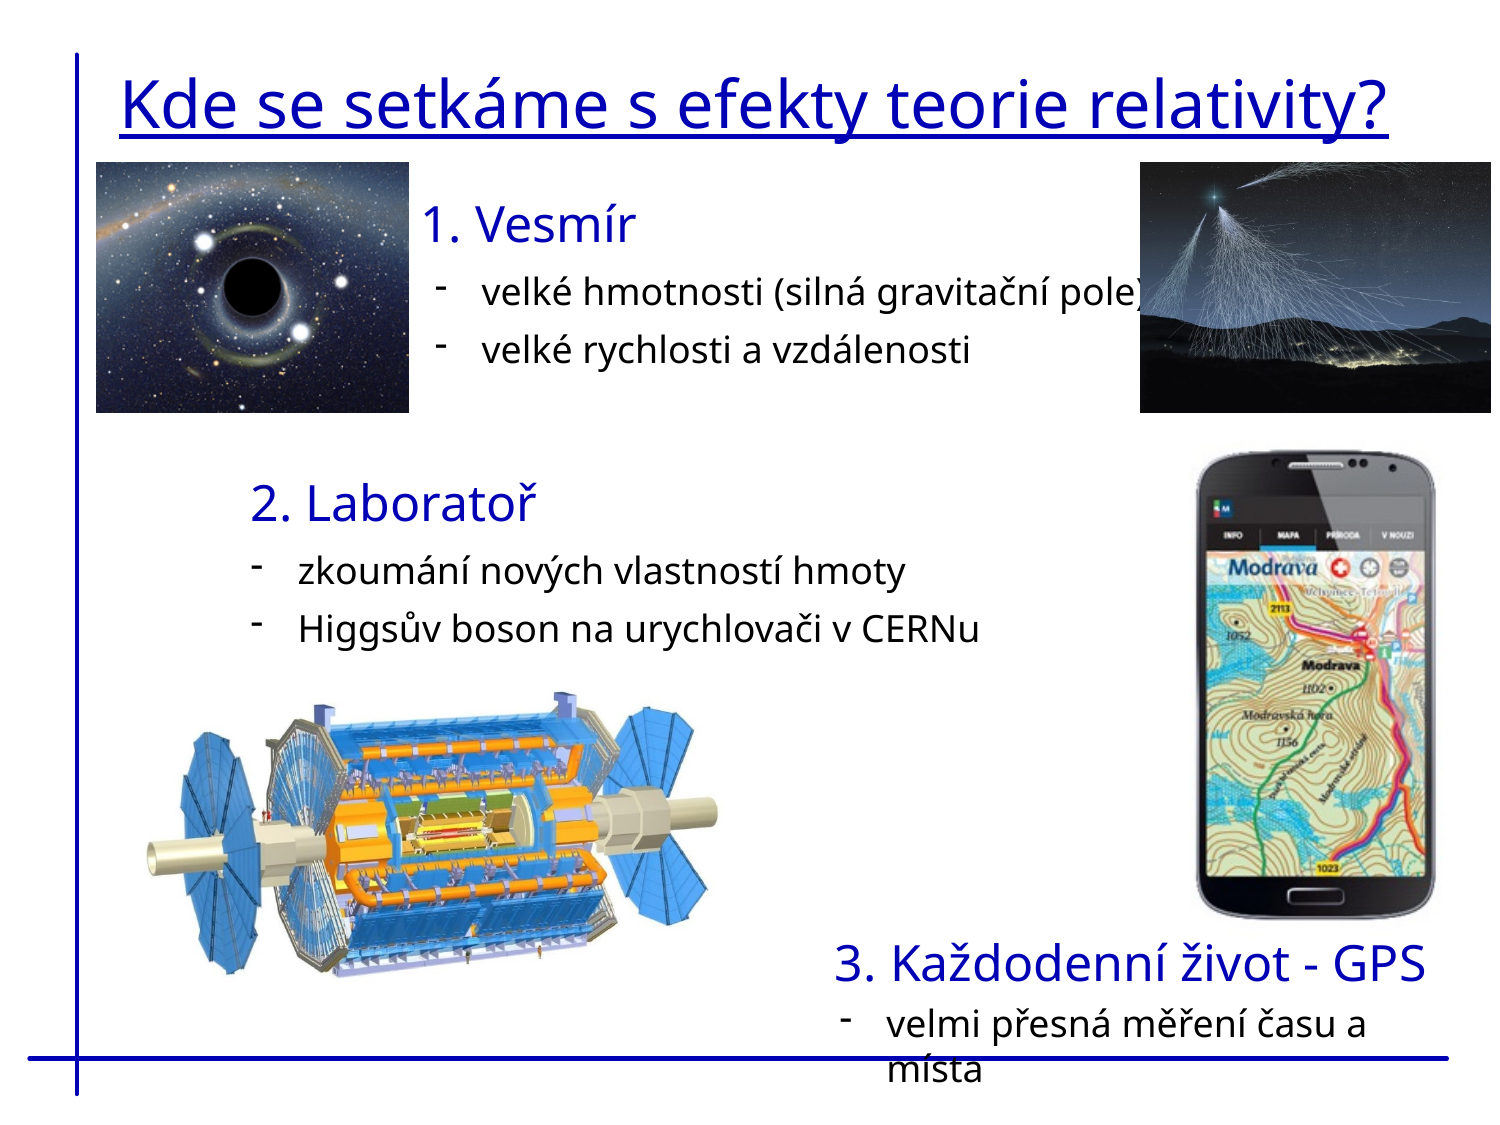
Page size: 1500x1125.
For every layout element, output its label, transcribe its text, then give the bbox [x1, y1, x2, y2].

text_box 3. Každodenní život - GPS [820, 924, 1500, 999]
text_box 2. Laboratoř [235, 464, 726, 539]
picture [1140, 162, 1491, 414]
text_box zkoumání nových vlastností hmoty Higgsův boson na urychlovači v CERNu [235, 539, 1007, 657]
text_box Kde se setkáme s efekty teorie relativity? [104, 54, 1491, 150]
text_box velké hmotnosti (silná gravitační pole) velké rychlosti a vzdálenosti [420, 261, 1135, 379]
picture [1165, 439, 1466, 954]
picture [96, 162, 410, 414]
text_box velmi přesná měření času a místa [824, 992, 1478, 1098]
picture [136, 679, 726, 997]
text_box 1. Vesmír [414, 185, 720, 261]
